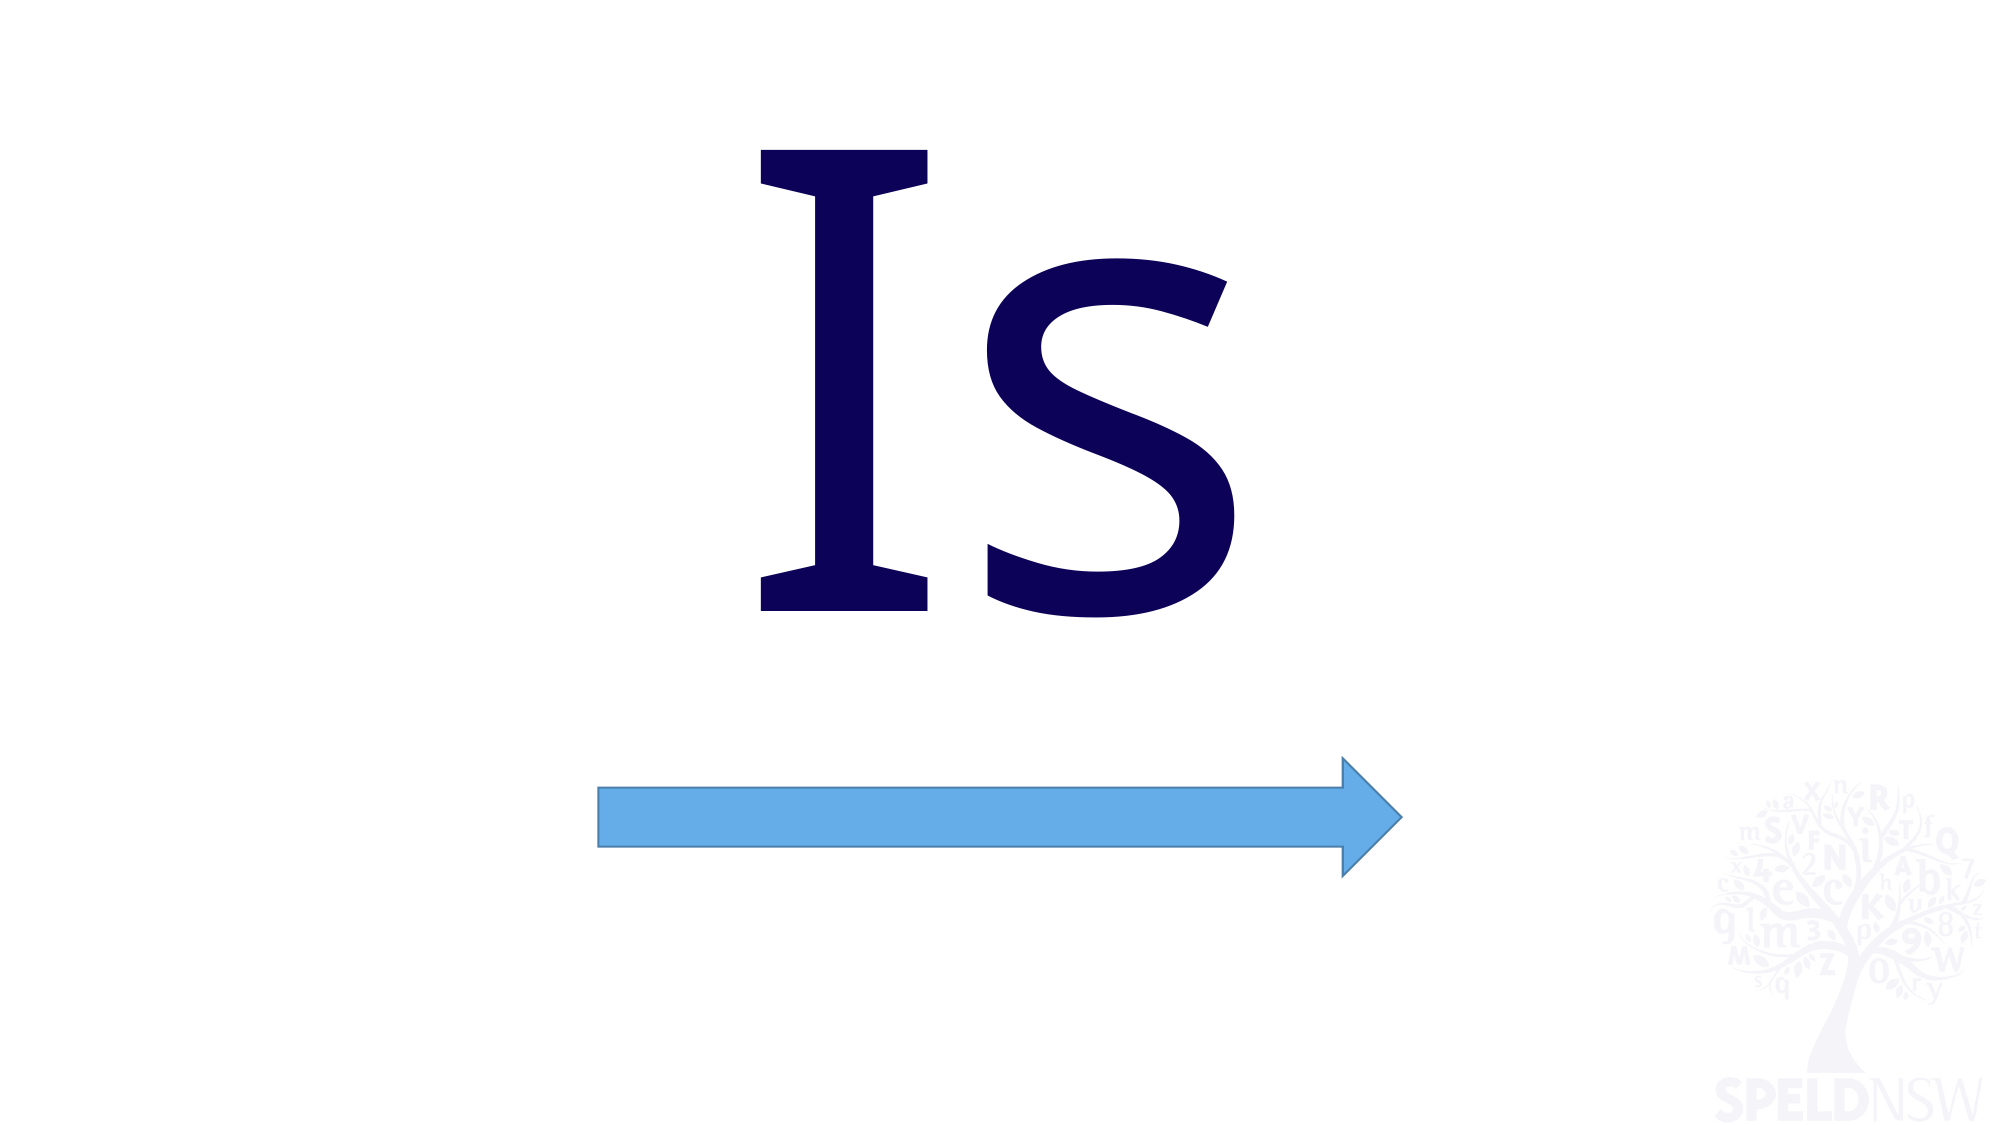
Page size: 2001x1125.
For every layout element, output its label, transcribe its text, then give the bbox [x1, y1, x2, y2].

title Is [249, 366, 1750, 759]
text_box [597, 755, 1404, 879]
